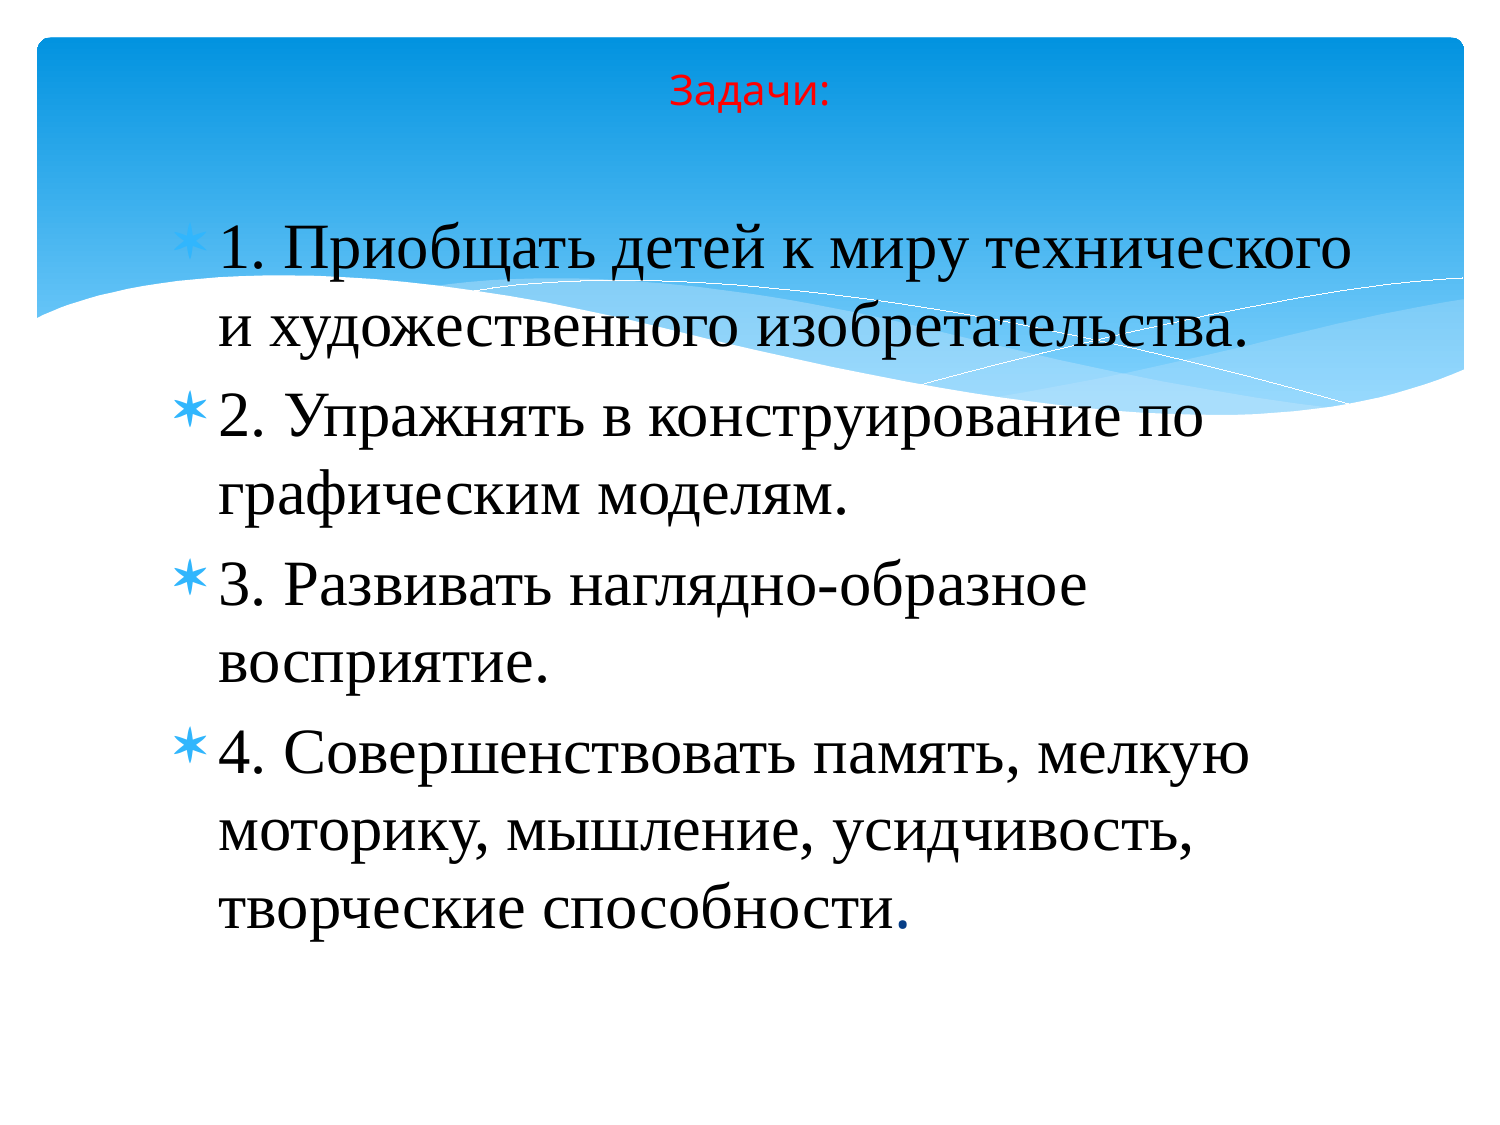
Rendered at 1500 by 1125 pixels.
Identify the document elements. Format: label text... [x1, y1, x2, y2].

title Задачи: [75, 55, 1425, 173]
list 1. Приобщать детей к миру технического и художественного изобретательства. 2. Упражнять в конструирование по графическим моделям. 3. Развивать наглядно-образное восприятие. 4. Совершенствовать память, мелкую моторику, мышление, усидчивость, творческие способности. [159, 196, 1375, 1024]
